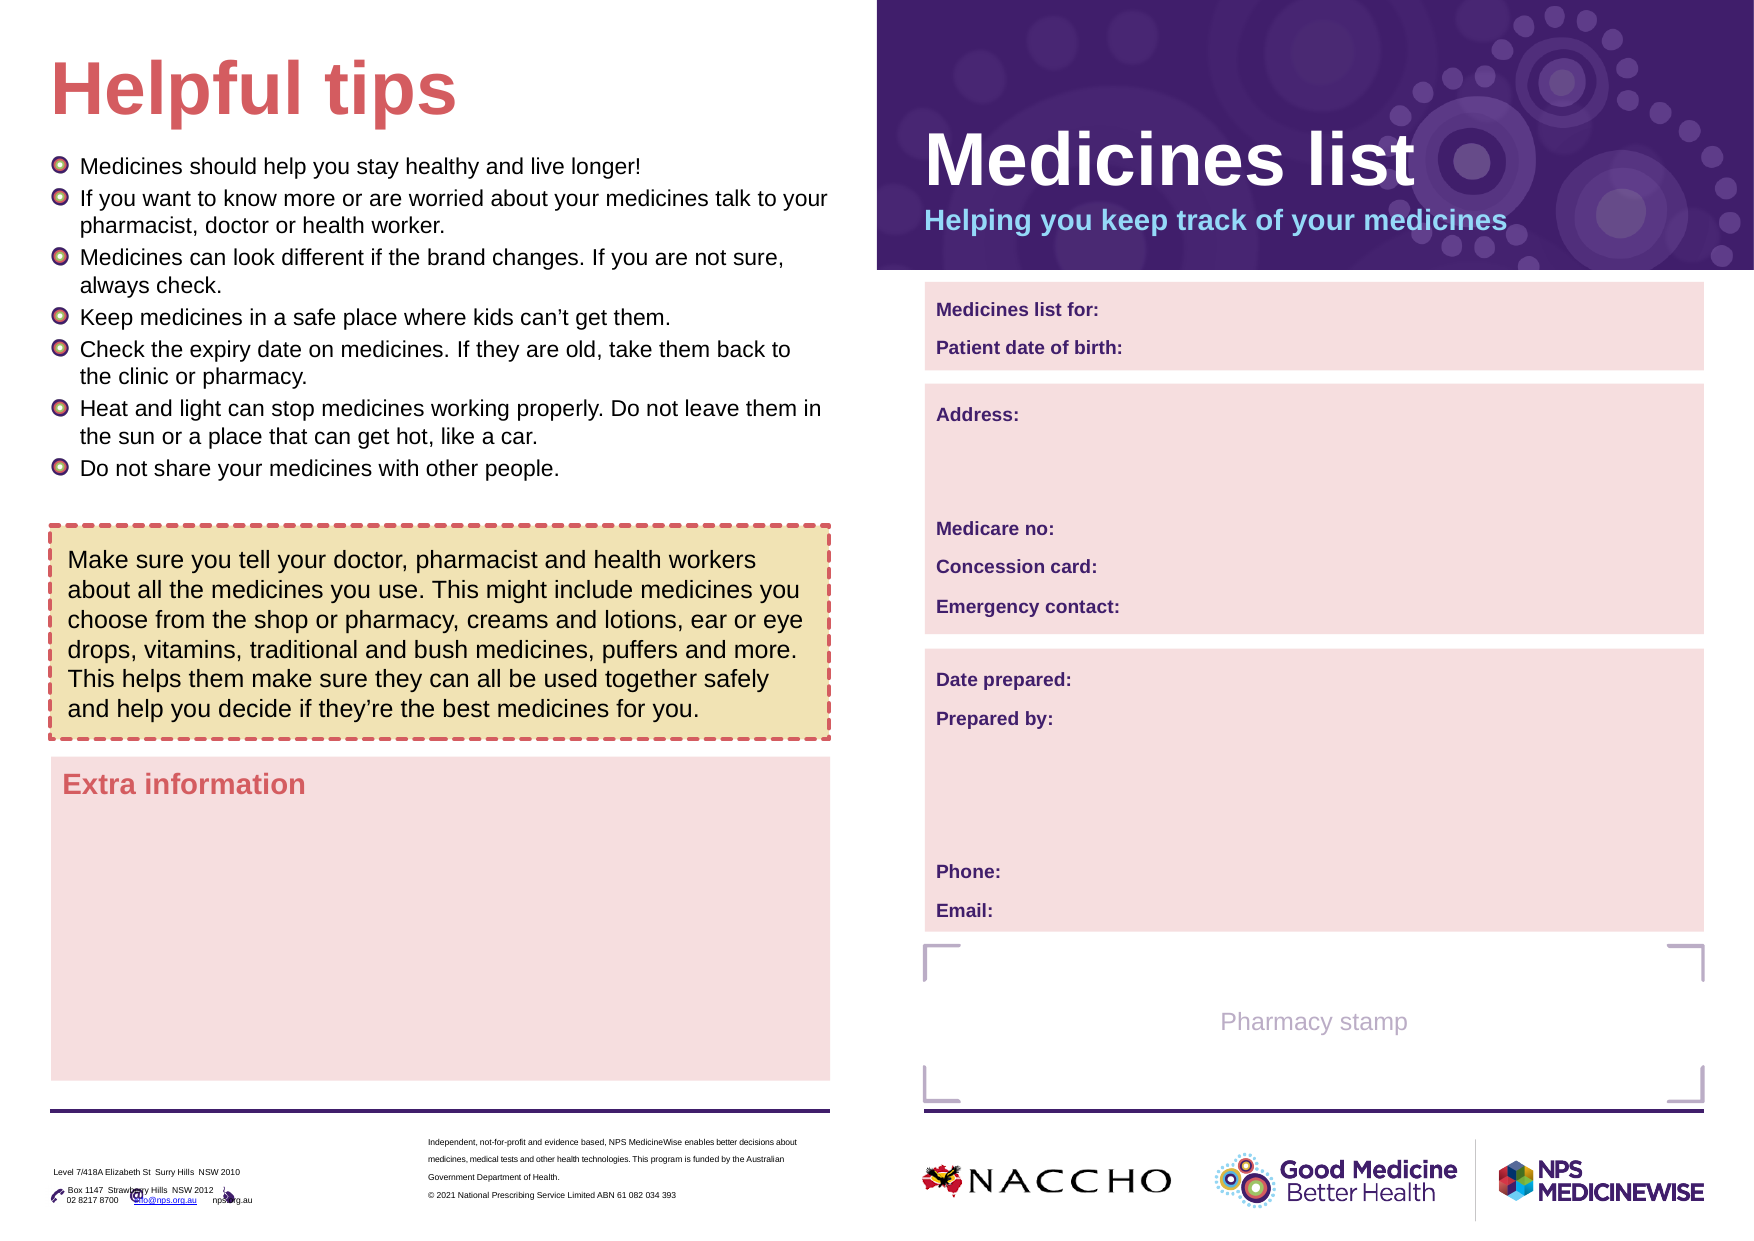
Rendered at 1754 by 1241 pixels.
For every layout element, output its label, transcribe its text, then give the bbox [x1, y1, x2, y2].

picture [50, 457, 70, 477]
picture [50, 187, 70, 207]
list Phone: [936, 851, 1102, 886]
picture [50, 155, 70, 175]
picture [50, 398, 70, 418]
list Concession card: [936, 547, 1102, 581]
list Make sure you tell your doctor, pharmacist and health workers about all the medicines you use. This might include medicines you choose from the shop or pharmacy, creams and lotions, ear or eye drops, vitamins, traditional and bush medicines, puffers and more. This helps them make sure they can all be used together safely and help you decide if they’re the best medicines for you. [48, 523, 831, 741]
picture [912, 1141, 1180, 1213]
list Medicines should help you stay healthy and live longer! If you want to know more or are worried about your medicines talk to your pharmacist, doctor or health worker. Medicines can look different if the brand changes. If you are not sure, always check. Keep medicines in a safe place where kids can’t get them. Check the expiry date on medicines. If they are old, take them back to the clinic or pharmacy. Heat and light can stop medicines working properly. Do not leave them in the sun or a place that can get hot, like a car. Do not share your medicines with other people. [50, 143, 830, 505]
picture [50, 306, 70, 326]
list Date prepared: [936, 660, 1102, 694]
list Extra information [62, 763, 822, 798]
list Patient date of birth: [936, 327, 1131, 361]
list Medicare no: [936, 508, 1102, 543]
list Medicines list for: [936, 290, 1102, 324]
picture [50, 246, 70, 267]
picture [216, 1184, 239, 1207]
picture [876, 0, 1754, 270]
list Prepared by: [936, 699, 1102, 733]
picture [125, 1183, 147, 1206]
list Emergency contact: [936, 586, 1131, 621]
picture [50, 338, 70, 358]
list Email: [936, 891, 1102, 925]
picture [45, 1185, 67, 1207]
picture [1214, 1139, 1704, 1222]
list Address: [936, 395, 1102, 429]
